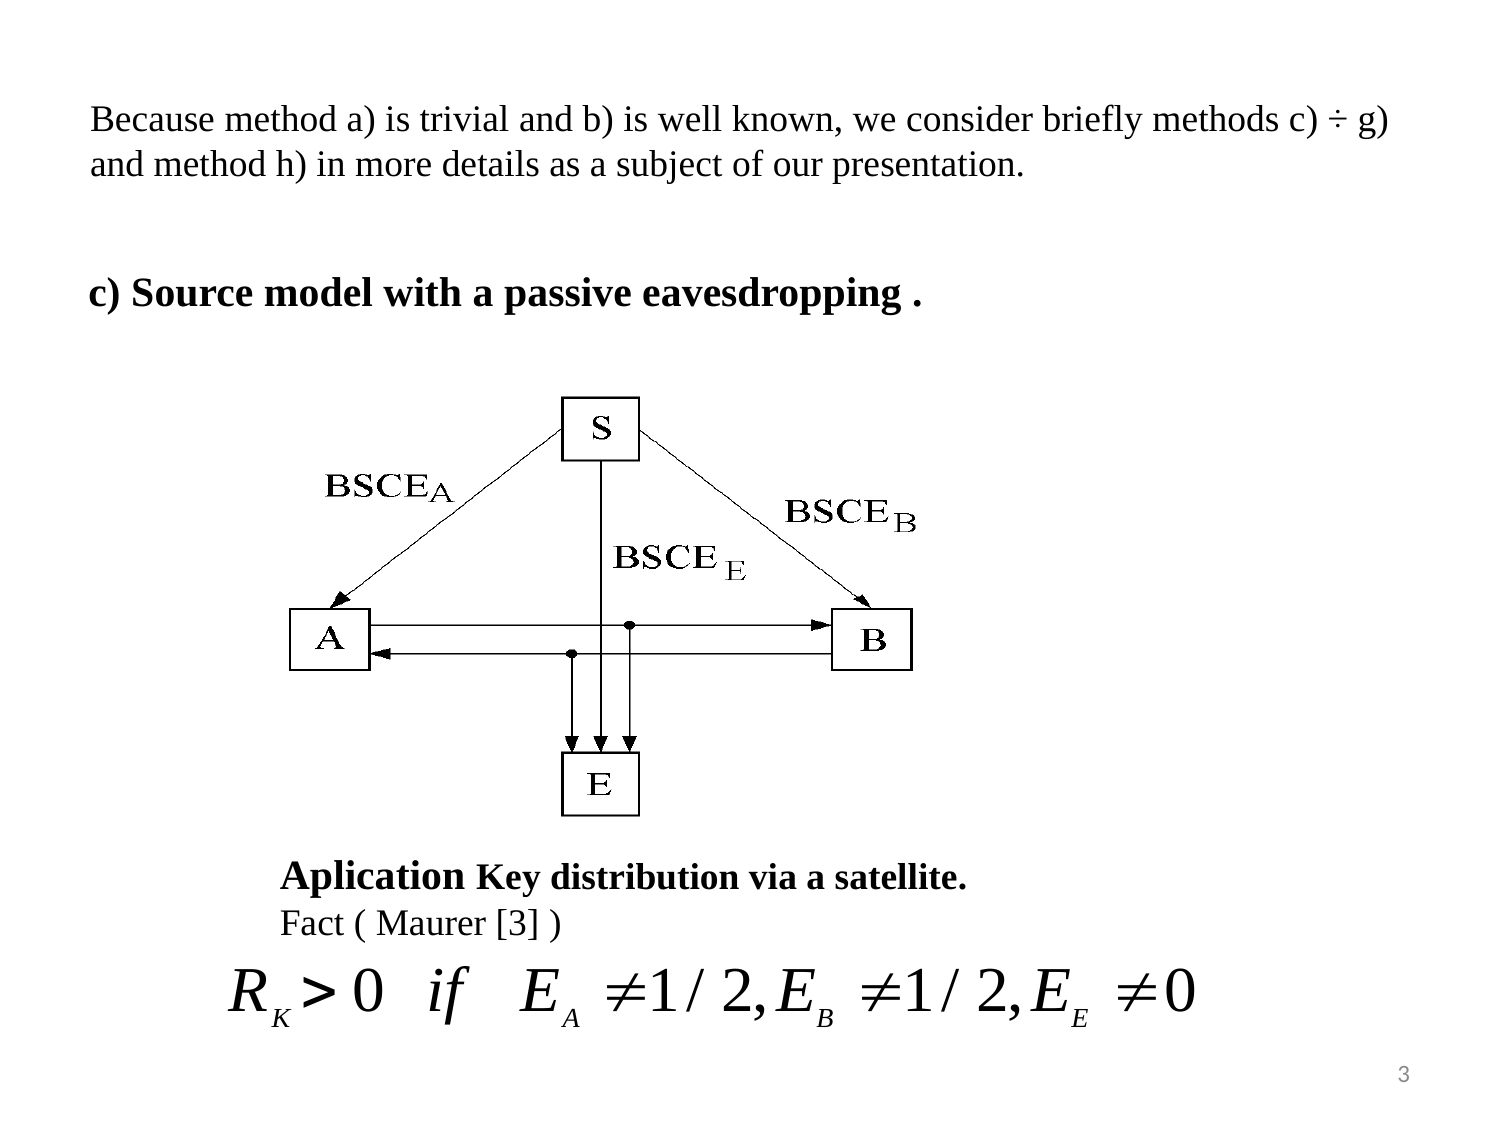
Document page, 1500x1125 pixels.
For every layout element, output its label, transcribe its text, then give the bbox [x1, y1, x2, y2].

slide_number 3 [1074, 1042, 1425, 1103]
title Because method a) is trivial and b) is well known, we consider briefly methods c) ÷ g) and method h) in more details as a subject of our presentation. [75, 45, 1425, 233]
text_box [262, 362, 971, 844]
text_box Aplication Key distribution via a satellite. Fact ( Maurer [3] ) [265, 720, 983, 951]
text_box c) Source model with a passive eavesdropping . [61, 249, 939, 385]
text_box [222, 958, 1198, 1067]
